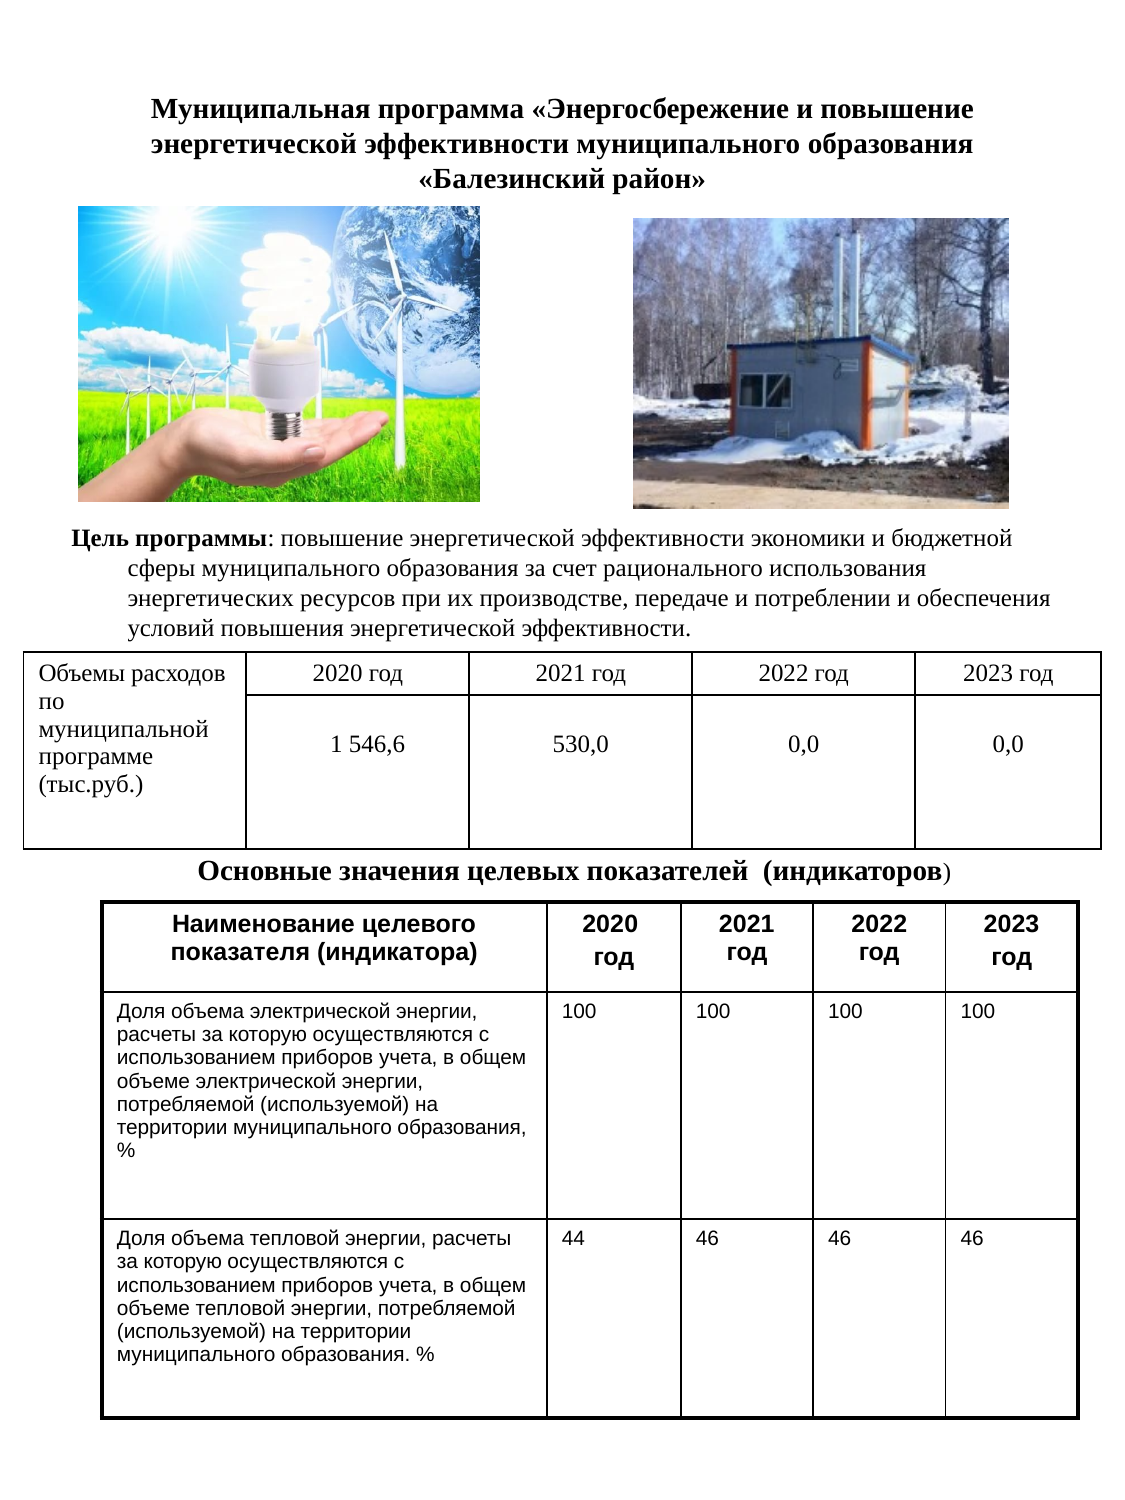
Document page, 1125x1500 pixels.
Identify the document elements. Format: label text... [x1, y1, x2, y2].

table_header 2022 год [814, 904, 945, 991]
table_cell Доля объема тепловой энергии, расчеты за которую осуществляются с использованием приборов учета, в общем объеме тепловой энергии, потребляемой (используемой) на территории муниципального образования. % [104, 1220, 546, 1416]
table_header 2021 год [682, 904, 812, 991]
table_cell 1 546,6 [247, 696, 468, 843]
table_header 2022 год [693, 653, 914, 694]
table_cell 100 [682, 993, 812, 1218]
table_cell 100 [814, 993, 945, 1218]
title Муниципальная программа «Энергосбережение и повышение энергетической эффективности муниципального образования «Балезинский район» [56, 59, 1069, 223]
table_cell 530,0 [470, 696, 691, 843]
table_cell Доля объема электрической энергии, расчеты за которую осуществляются с использованием приборов учета, в общем объеме электрической энергии, потребляемой (используемой) на территории муниципального образования, % [104, 993, 546, 1218]
table_header Объемы расходов по муниципальной программе (тыс.руб.) [24, 653, 245, 848]
table_header Наименование целевого показателя (индикатора) [104, 904, 546, 991]
table_header 2023 год [946, 904, 1076, 991]
table_cell 46 [814, 1220, 945, 1416]
table_cell 46 [682, 1220, 812, 1416]
table_header 2023 год [916, 653, 1100, 694]
table_cell 100 [946, 993, 1076, 1218]
table_cell 0,0 [916, 696, 1100, 848]
table_header 2020 год [548, 904, 680, 991]
list Цель программы: повышение энергетической эффективности экономики и бюджетной сферы муниципального образования за счет рационального использования энергетических ресурсов при их производстве, передаче и потреблении и обеспечения условий повышения энергетической эффективности. [56, 513, 1071, 651]
text_box Основные значения целевых показателей (индикаторов) [58, 843, 1090, 894]
table_cell 44 [548, 1220, 680, 1416]
table_header 2020 год [247, 653, 468, 694]
table_header 2021 год [470, 653, 691, 694]
table_cell 0,0 [693, 696, 914, 843]
picture [77, 206, 480, 503]
picture [632, 218, 1009, 510]
table_cell 100 [548, 993, 680, 1218]
table_cell 46 [946, 1220, 1076, 1416]
